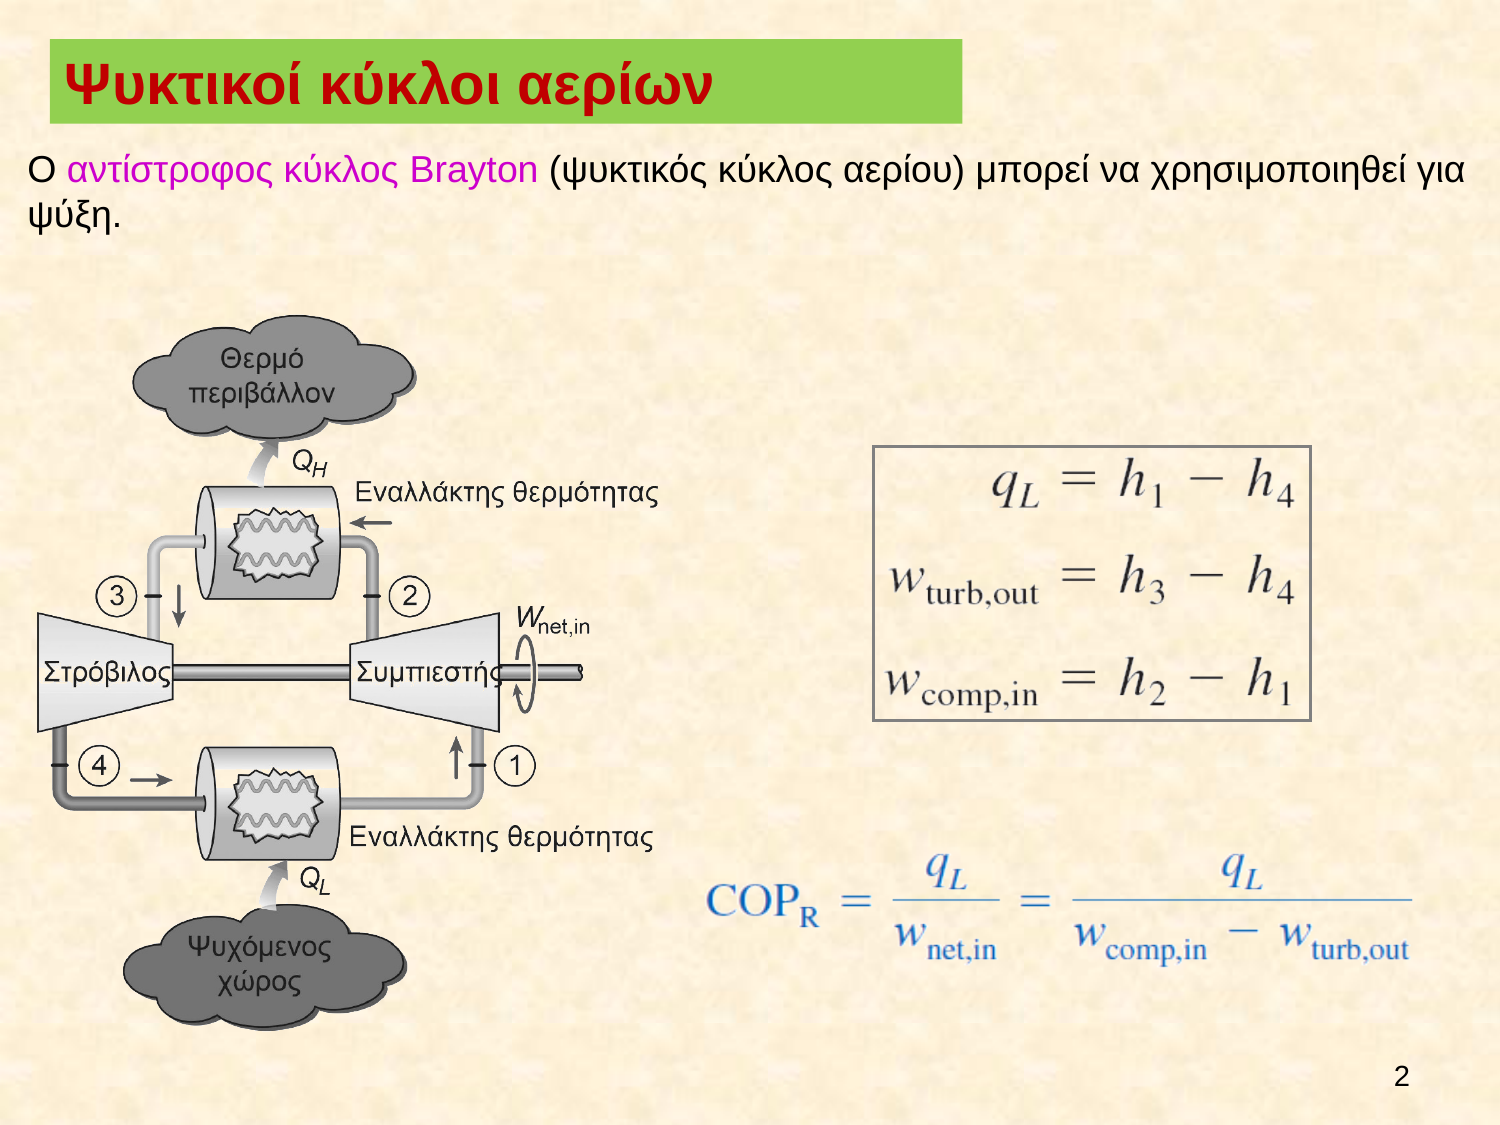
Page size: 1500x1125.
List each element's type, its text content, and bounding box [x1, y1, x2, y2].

slide_number 2 [1074, 1049, 1426, 1103]
text_box Ο αντίστροφος κύκλος Brayton (ψυκτικός κύκλος αερίου) μπορεί να χρησιμοποιηθεί για ψύξη. [12, 137, 1500, 243]
text_box Ψυκτικοί κύκλοι αερίων [49, 39, 963, 124]
picture [0, 0, 1500, 1125]
